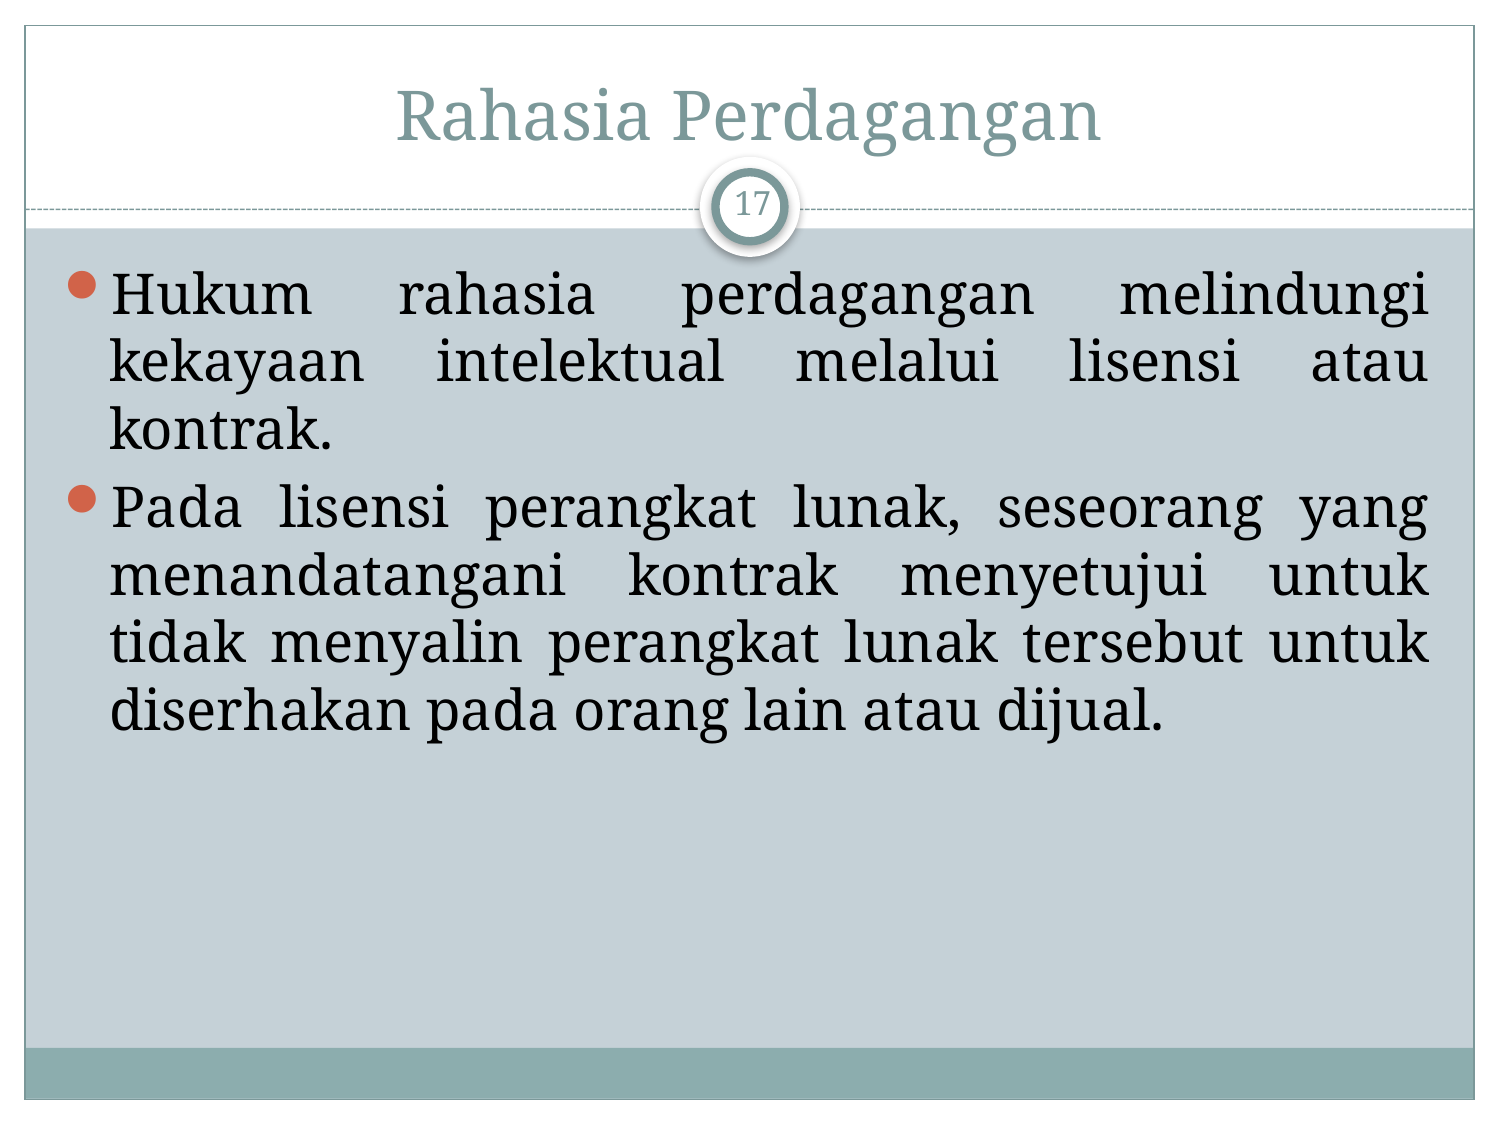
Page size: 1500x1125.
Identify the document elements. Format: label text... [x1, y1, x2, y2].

list Hukum rahasia perdagangan melindungi kekayaan intelektual melalui lisensi atau kontrak. Pada lisensi perangkat lunak, seseorang yang menandatangani kontrak menyetujui untuk tidak menyalin perangkat lunak tersebut untuk diserhakan pada orang lain atau dijual. [49, 250, 1445, 1001]
title Rahasia Perdagangan [49, 37, 1450, 162]
slide_number 17 [715, 168, 791, 241]
